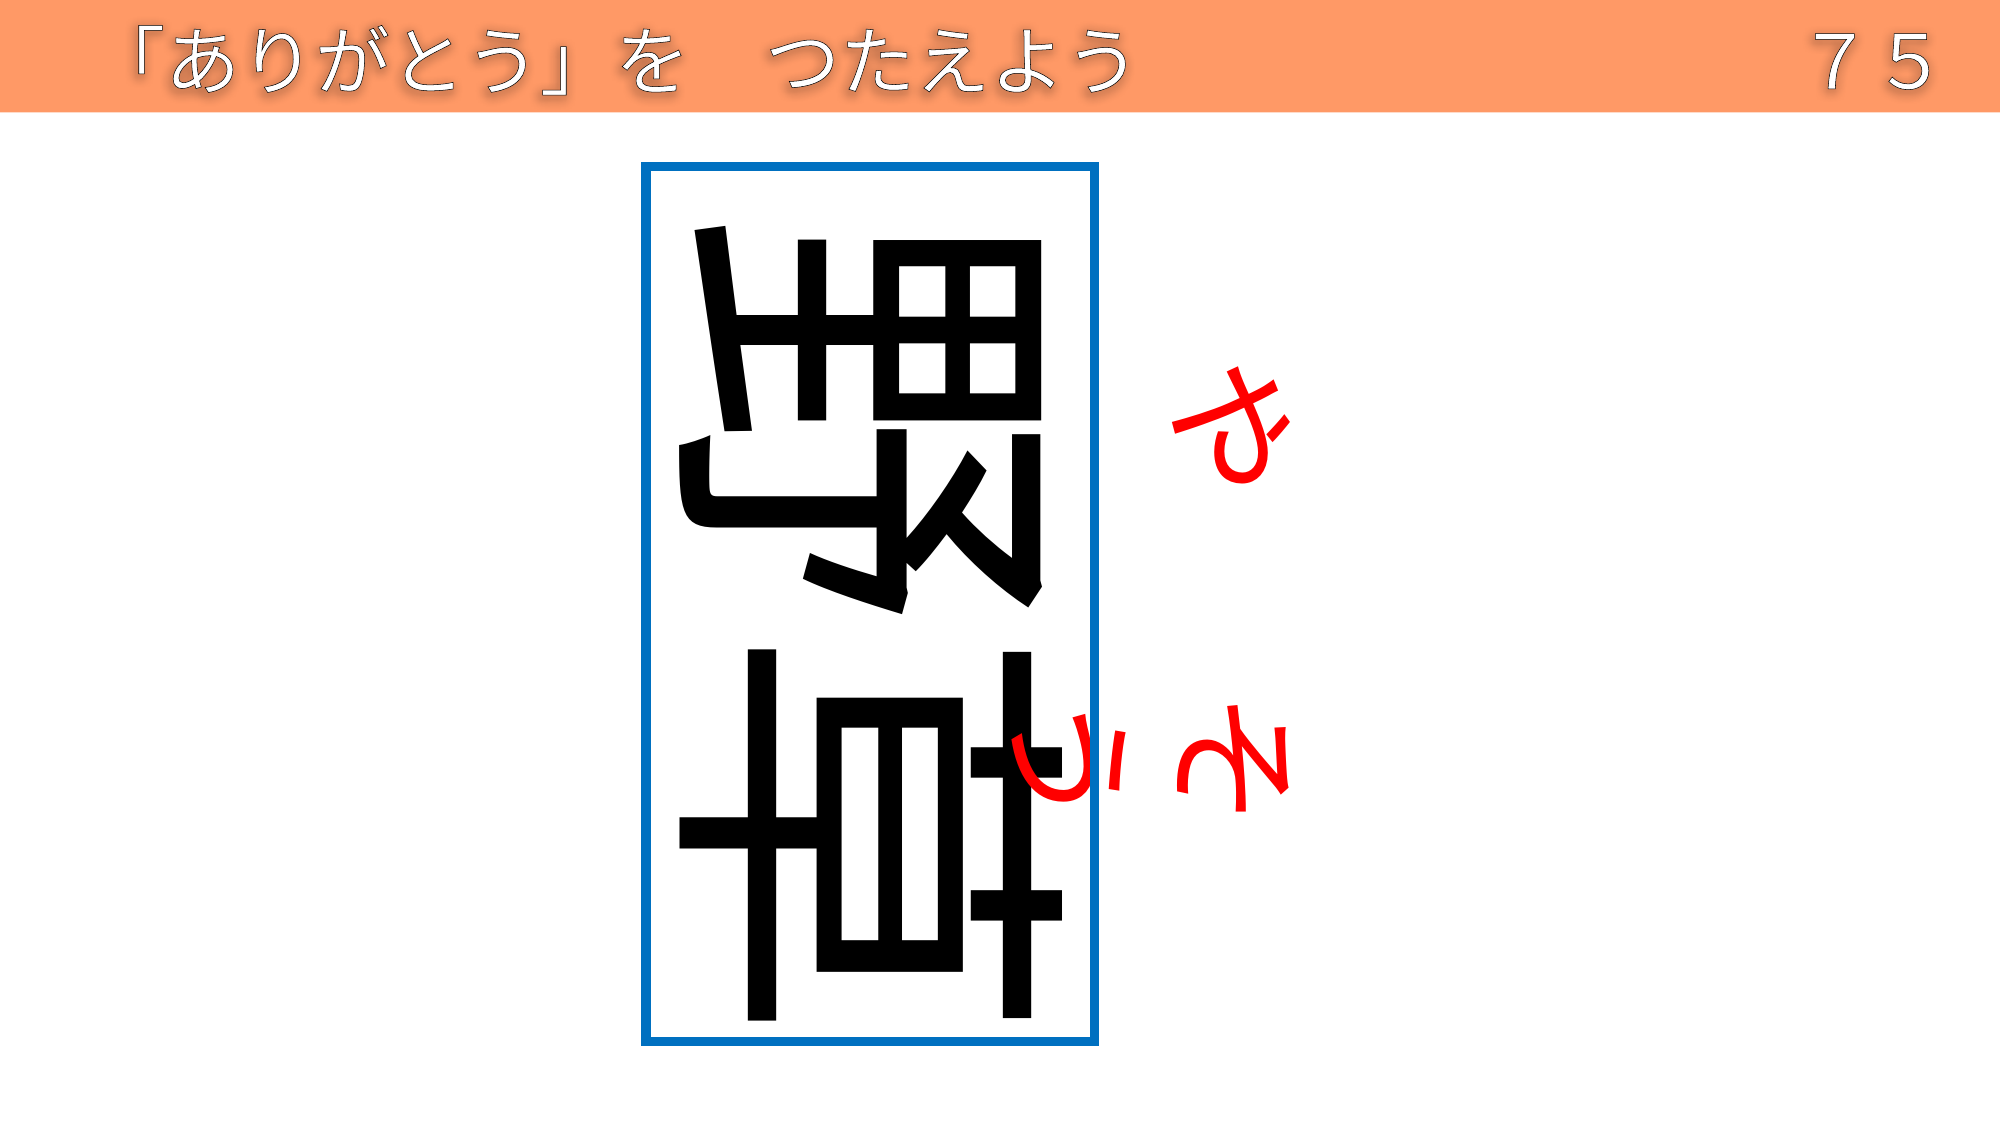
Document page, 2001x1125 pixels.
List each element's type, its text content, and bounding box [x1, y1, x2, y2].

text_box や [1127, 343, 1325, 498]
text_box そう [1131, 677, 1328, 970]
text_box 「ありがとう」を つたえよう [75, 6, 1166, 112]
text_box ７５ [1782, 6, 1963, 112]
text_box 野草 [601, 195, 1137, 1125]
text_box [0, 0, 2000, 113]
text_box [645, 165, 1095, 1043]
